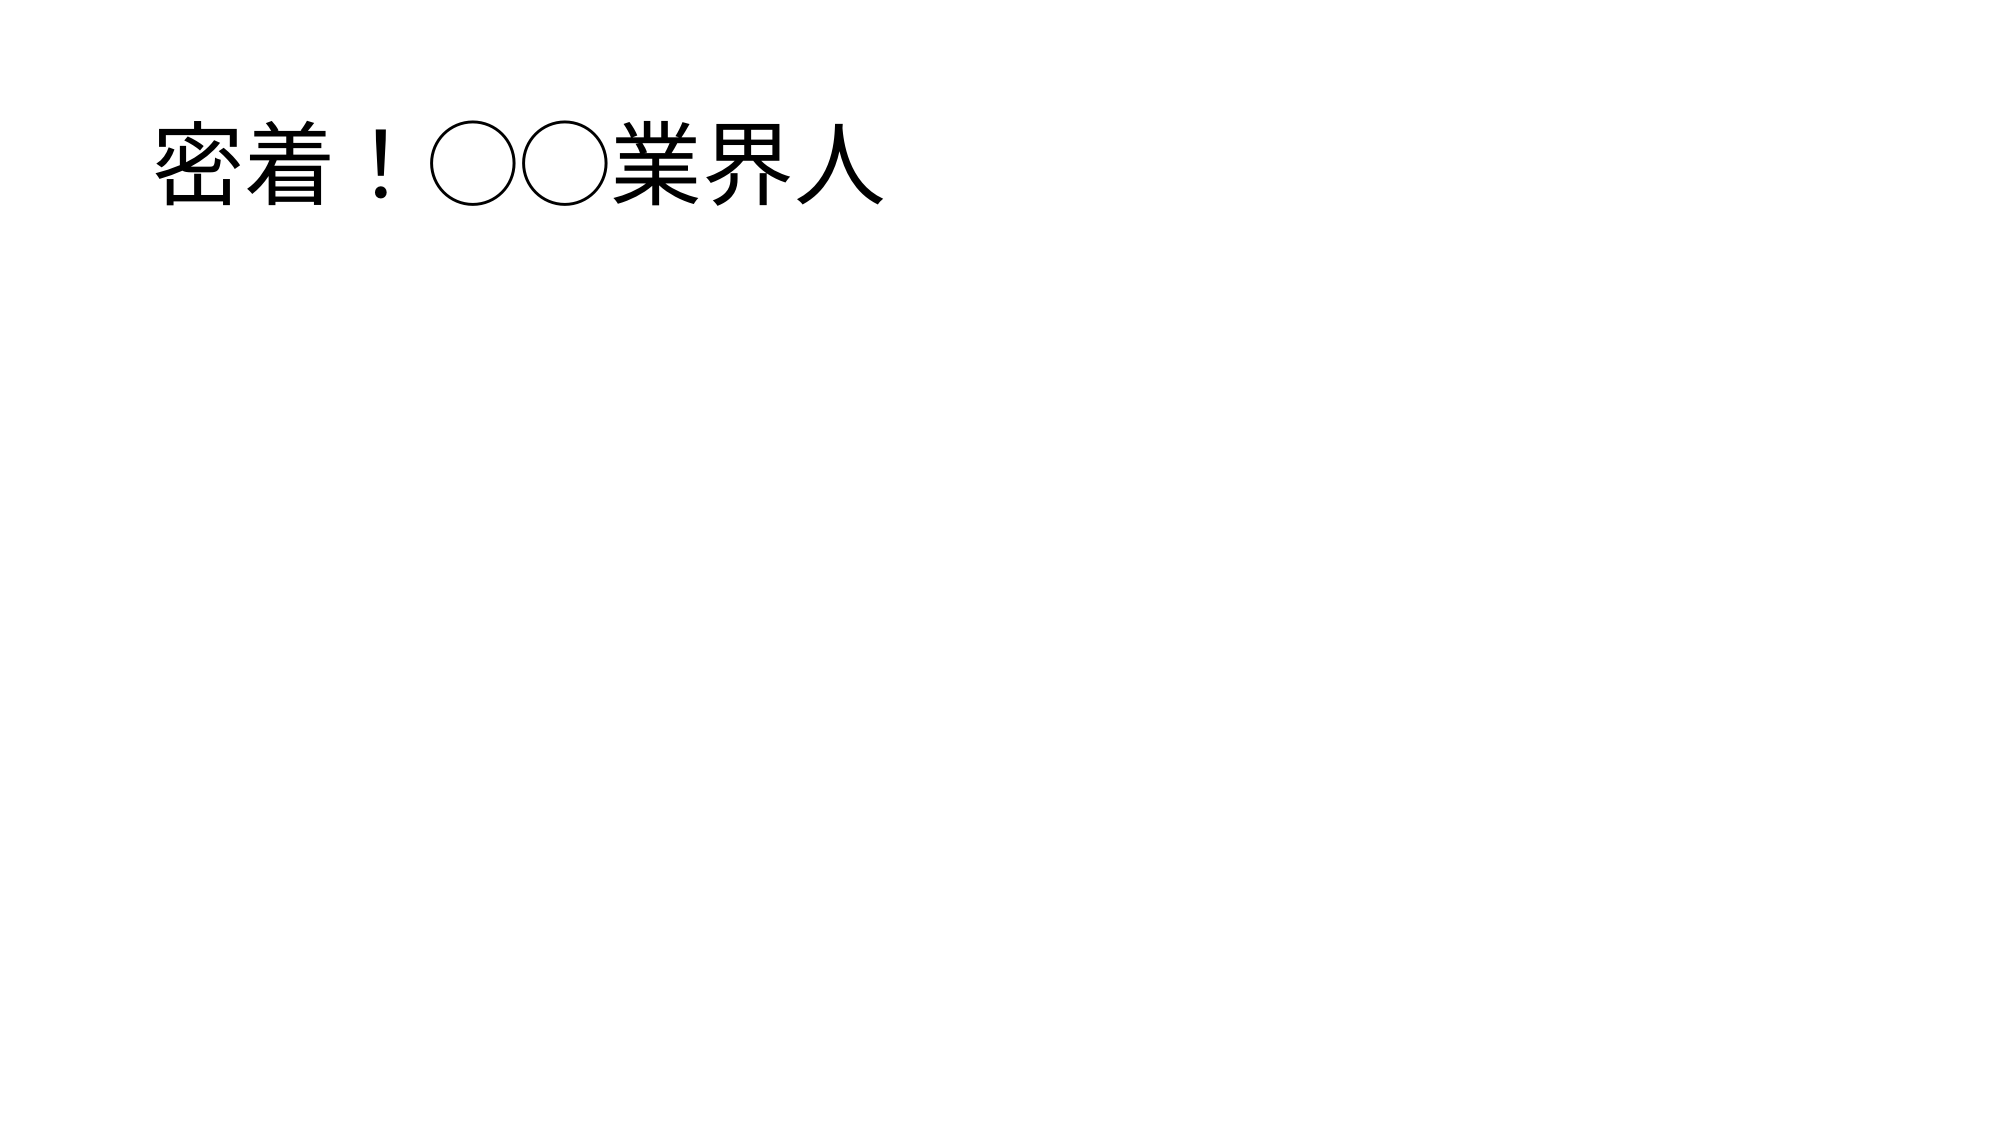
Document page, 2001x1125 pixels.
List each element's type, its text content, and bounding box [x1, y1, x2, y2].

title 密着！◯◯業界人 [137, 59, 1863, 278]
